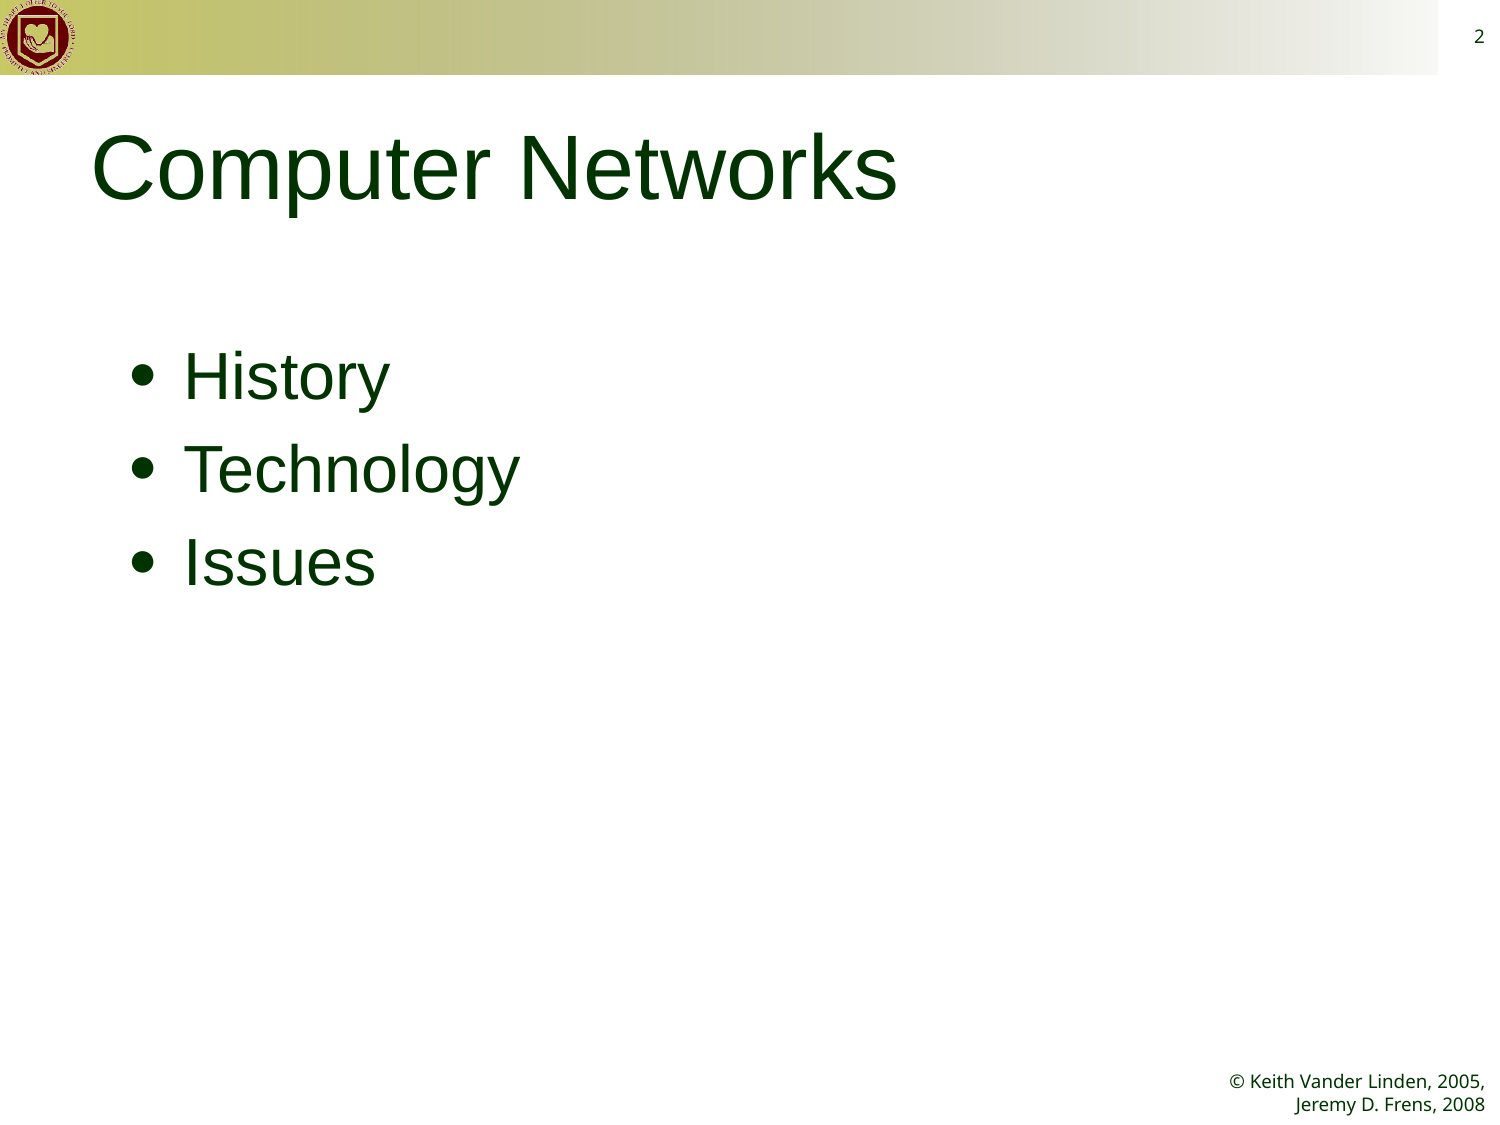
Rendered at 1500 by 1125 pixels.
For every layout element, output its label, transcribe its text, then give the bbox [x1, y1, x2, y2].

picture [0, 0, 75, 75]
list History Technology Issues [112, 324, 1388, 1076]
slide_number 2 [1437, 0, 1500, 76]
title Computer Networks [74, 74, 1426, 251]
